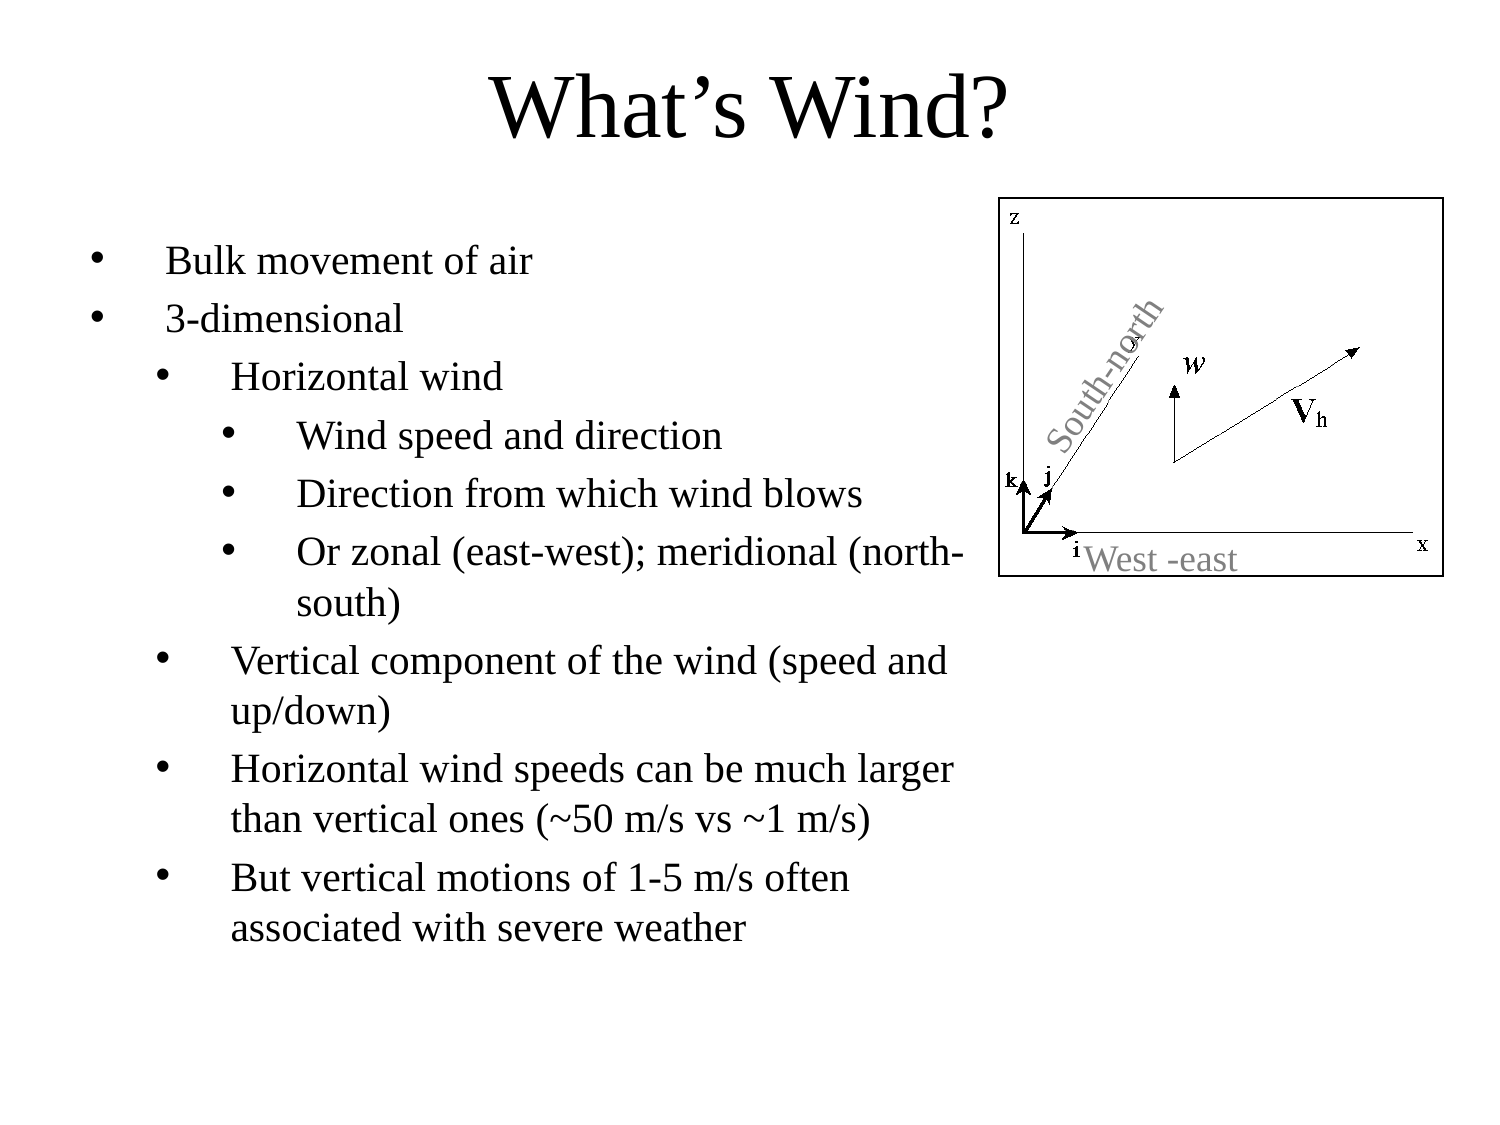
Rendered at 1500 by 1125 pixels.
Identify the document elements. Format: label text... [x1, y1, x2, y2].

list Bulk movement of air 3-dimensional Horizontal wind Wind speed and direction Direction from which wind blows Or zonal (east-west); meridional (north-south) Vertical component of the wind (speed and up/down) Horizontal wind speeds can be much larger than vertical ones (~50 m/s vs ~1 m/s) But vertical motions of 1-5 m/s often associated with severe weather [74, 224, 998, 1001]
picture [997, 195, 1445, 579]
title What’s Wind? [112, 6, 1388, 195]
